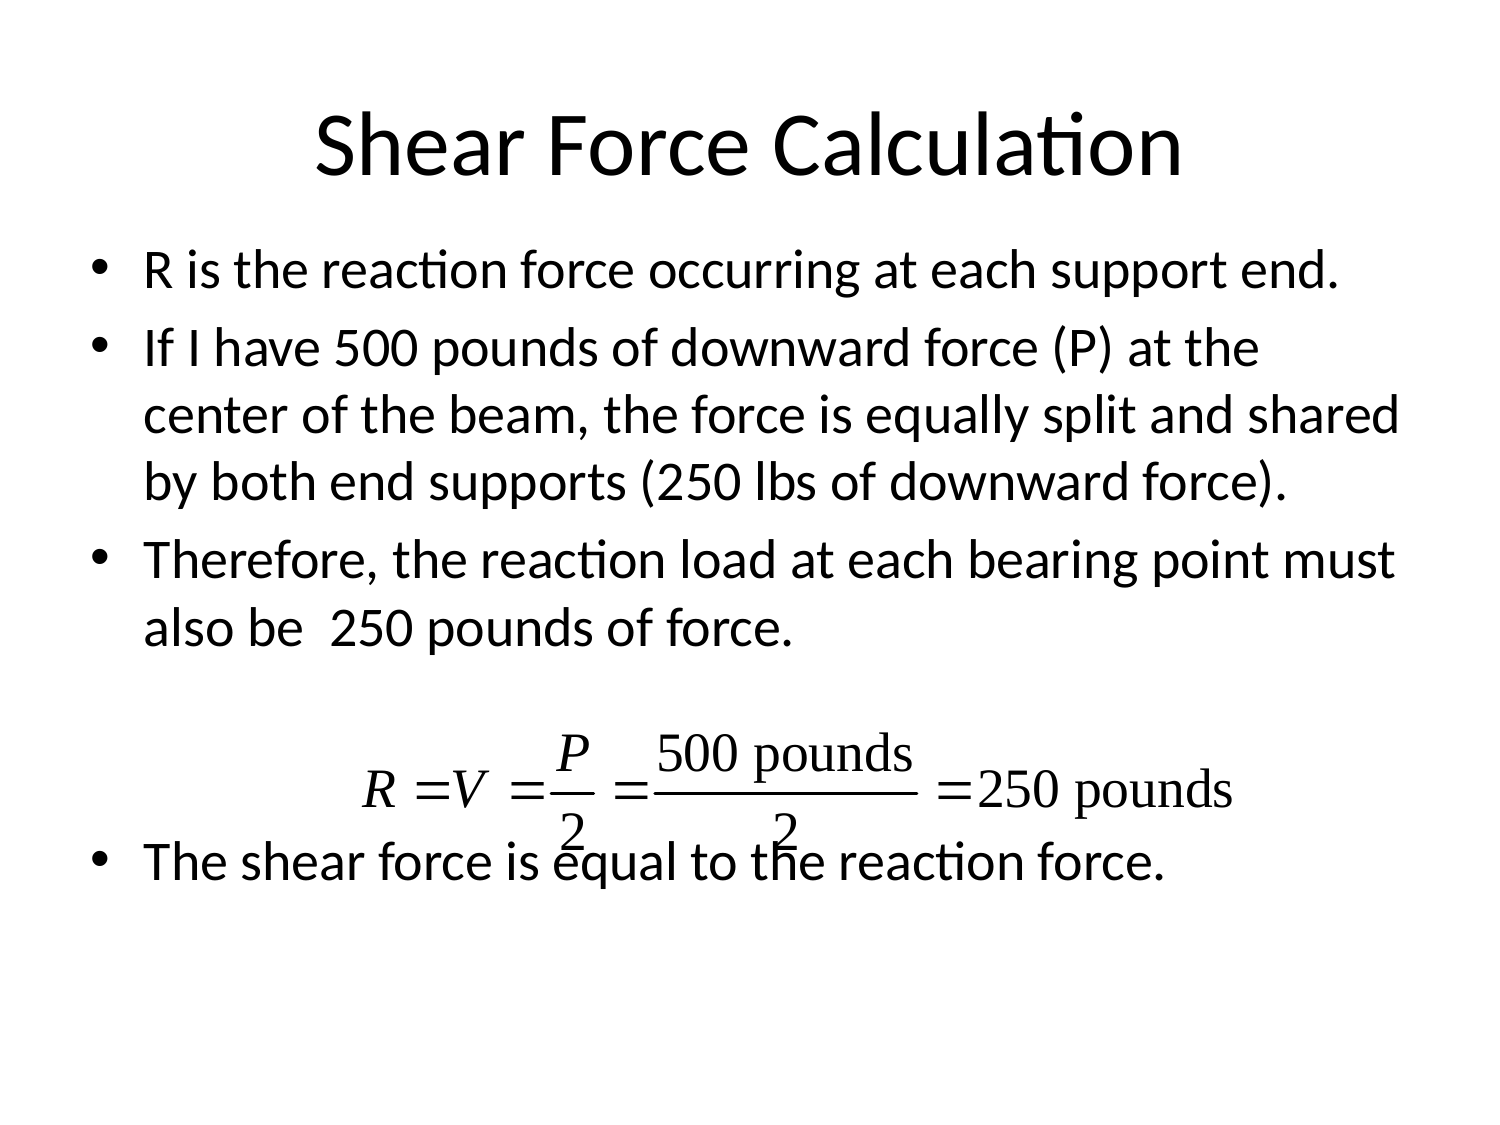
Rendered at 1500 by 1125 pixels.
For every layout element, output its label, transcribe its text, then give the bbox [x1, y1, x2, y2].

title Shear Force Calculation [75, 45, 1425, 224]
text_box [349, 712, 1245, 863]
list R is the reaction force occurring at each support end. If I have 500 pounds of downward force (P) at the center of the beam, the force is equally split and shared by both end supports (250 lbs of downward force). Therefore, the reaction load at each bearing point must also be 250 pounds of force. The shear force is equal to the reaction force. [75, 224, 1425, 968]
